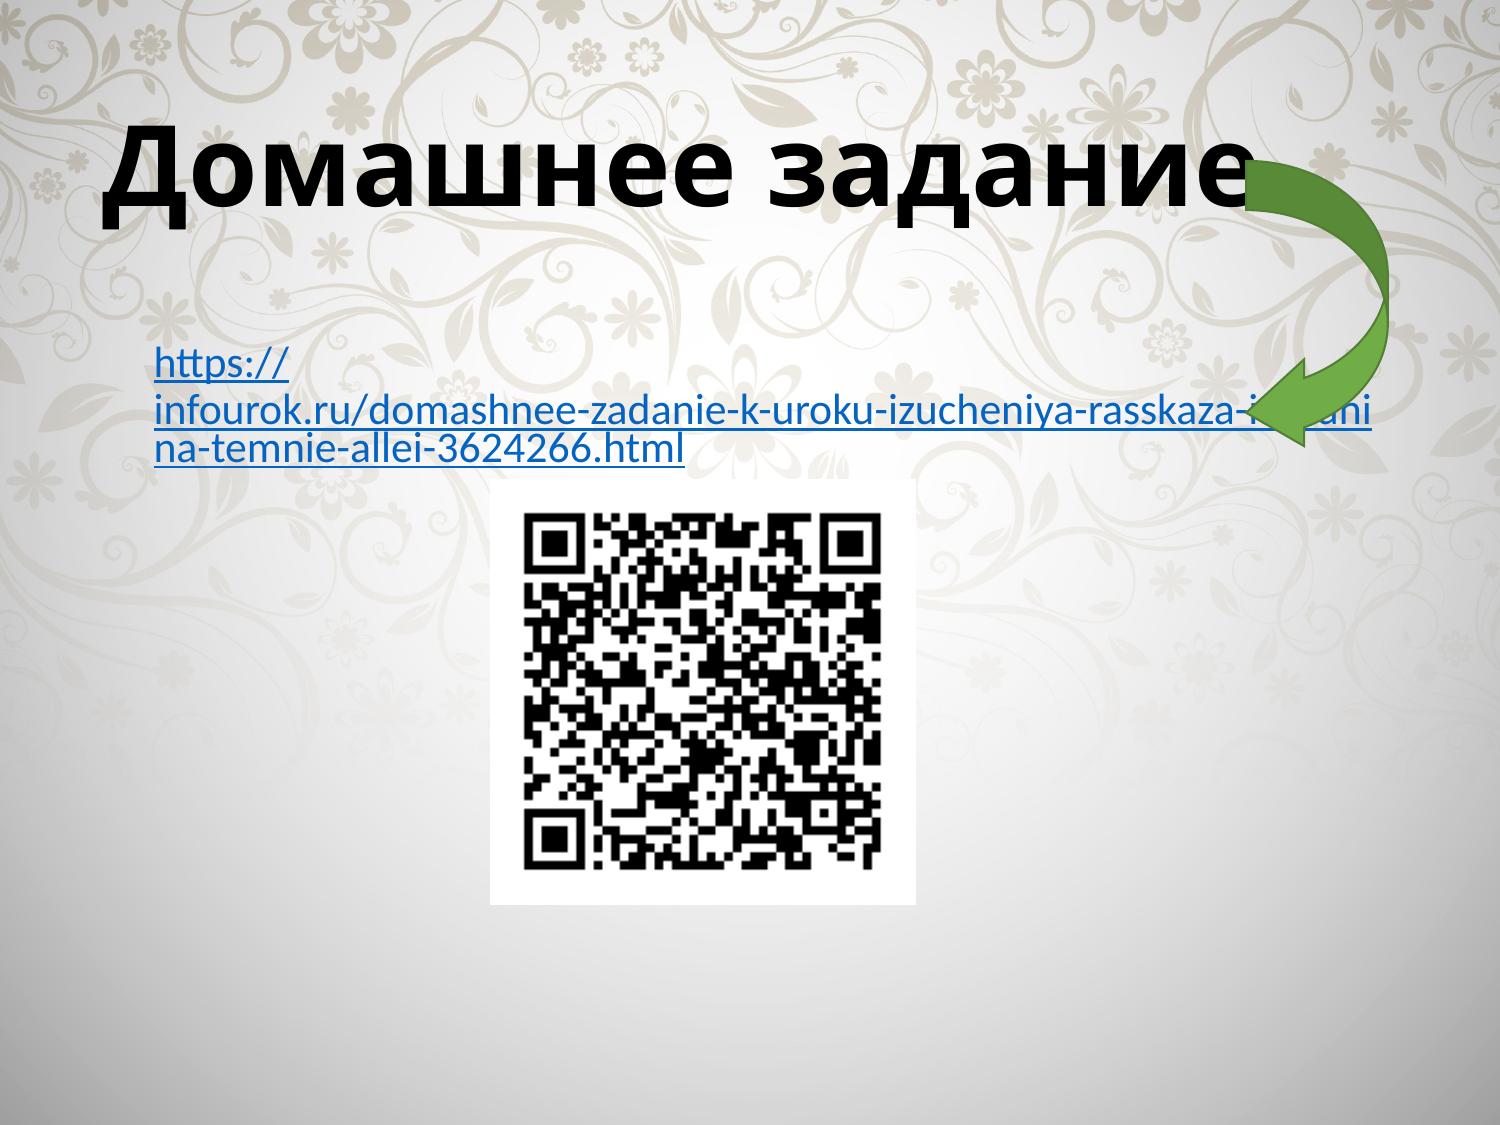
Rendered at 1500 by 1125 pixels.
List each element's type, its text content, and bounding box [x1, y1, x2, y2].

text_box [1244, 159, 1389, 448]
list https://infourok.ru/domashnee-zadanie-k-uroku-izucheniya-rasskaza-ia-bunina-temnie-allei-3624266.html [138, 332, 1388, 581]
picture [0, 0, 1500, 1125]
title Домашнее задание [35, 61, 1329, 279]
